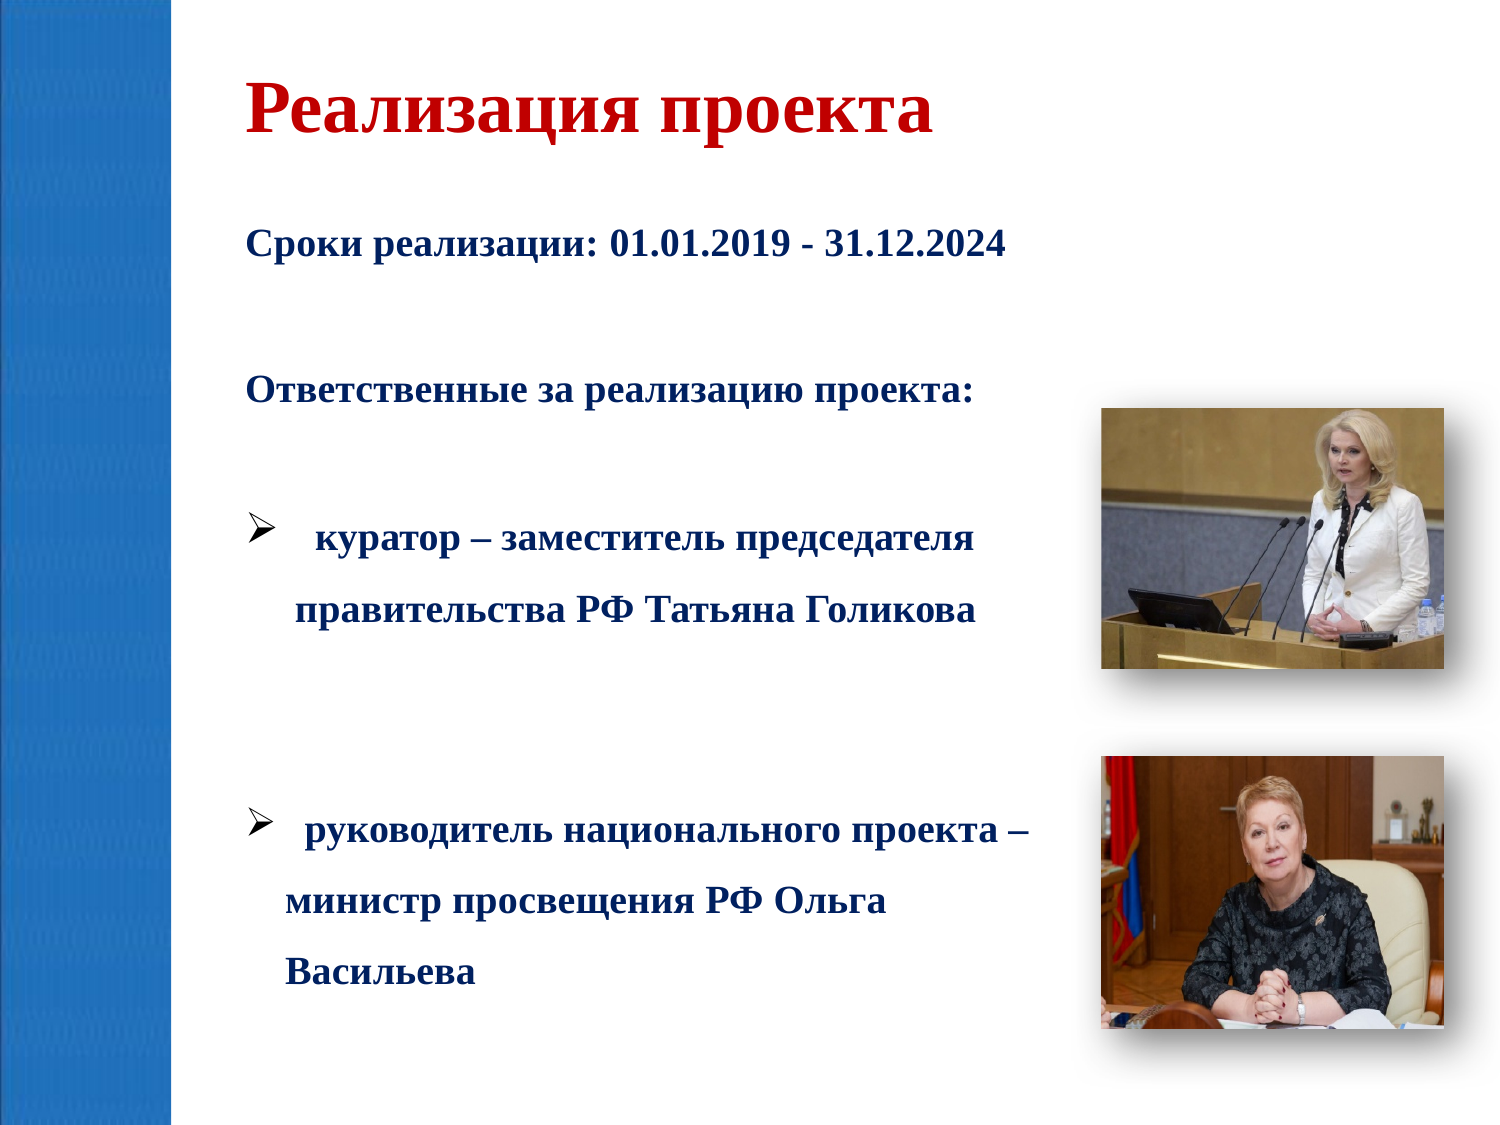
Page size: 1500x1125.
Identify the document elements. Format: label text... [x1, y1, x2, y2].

picture [1100, 756, 1445, 1029]
title Реализация проекта [229, 47, 1500, 164]
picture [0, 0, 172, 1125]
picture [1100, 408, 1445, 669]
list Сроки реализации: 01.01.2019 - 31.12.2024 Ответственные за реализацию проекта: куратор – заместитель председателя правительства РФ Татьяна Голикова руководитель национального проекта – министр просвещения РФ Ольга Васильева [229, 207, 1500, 1006]
